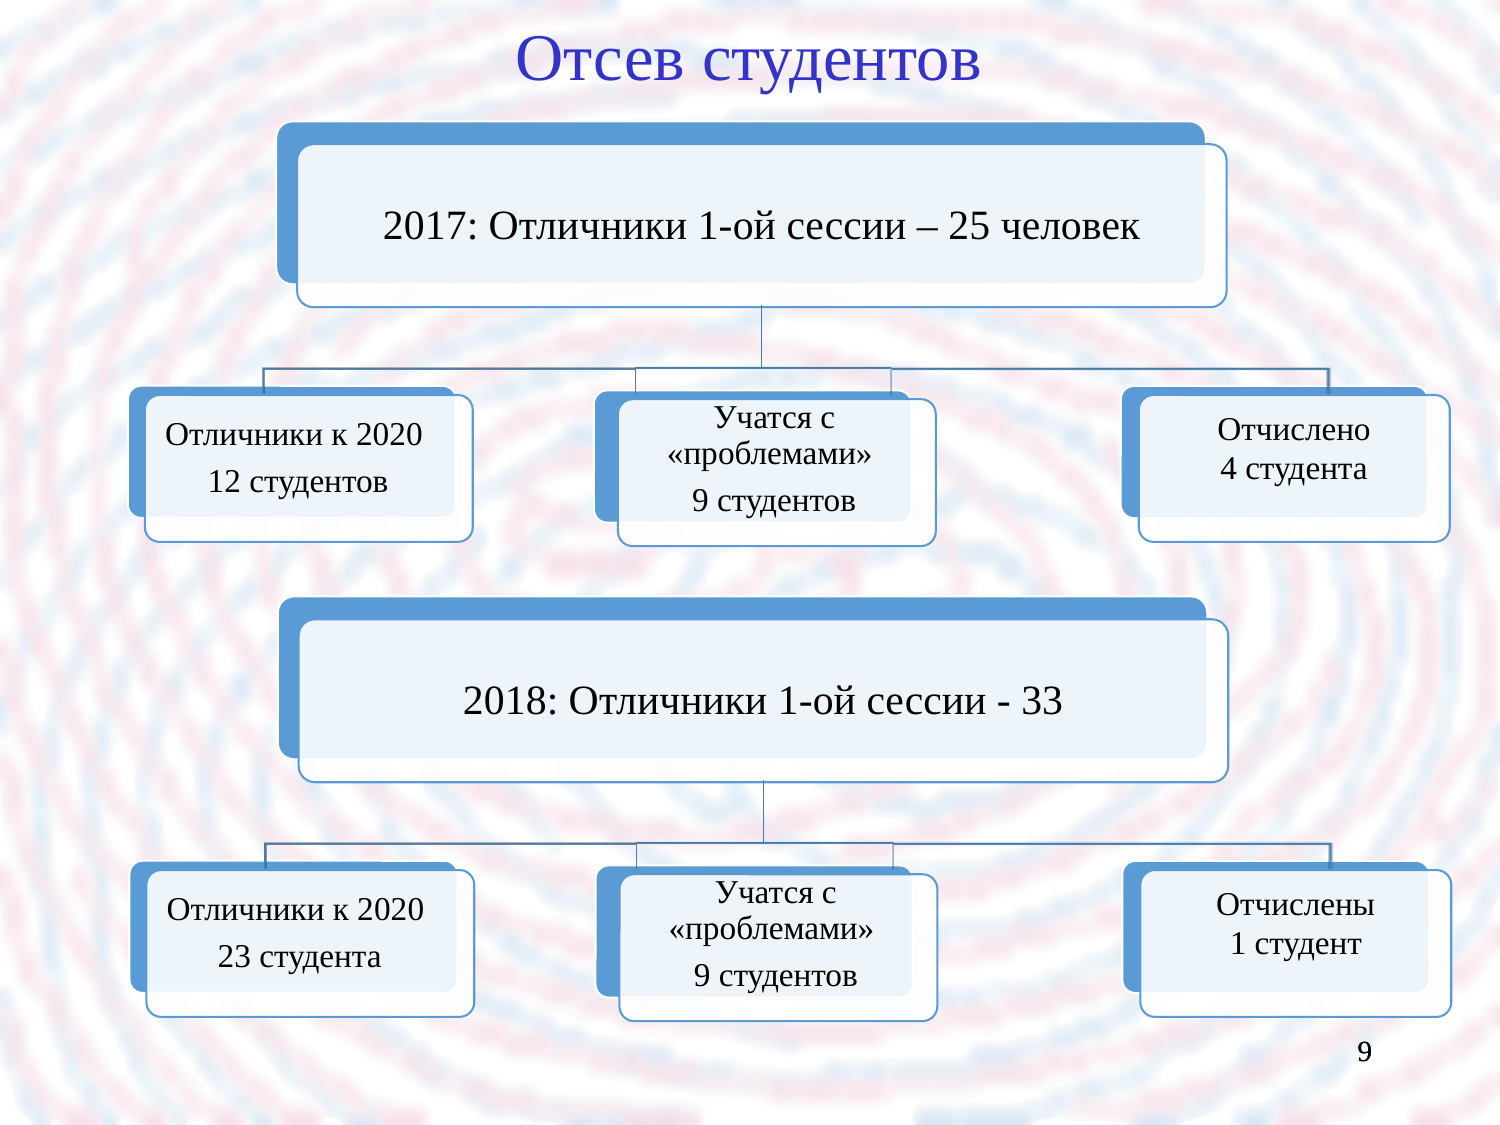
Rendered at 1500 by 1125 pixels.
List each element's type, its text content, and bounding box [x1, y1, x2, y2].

picture [0, 0, 1500, 1125]
text_box Отсев студентов [15, 5, 1483, 194]
text_box 9 [1074, 1029, 1388, 1100]
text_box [127, 121, 1450, 547]
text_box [129, 596, 1452, 1022]
